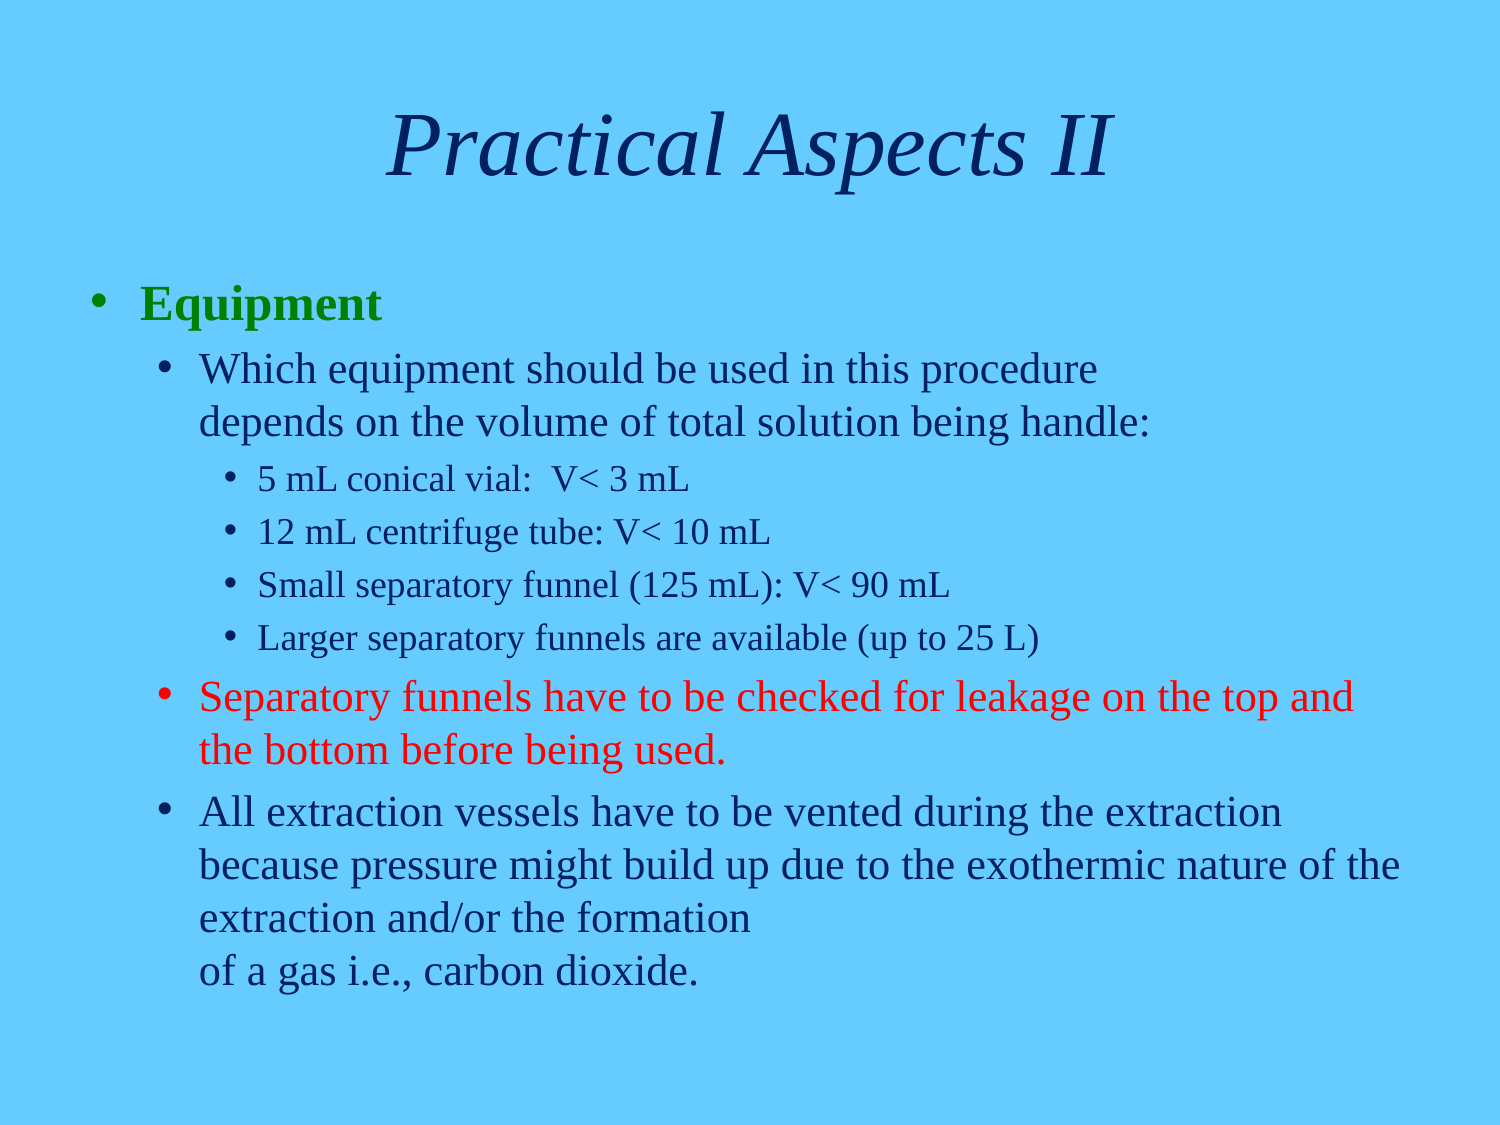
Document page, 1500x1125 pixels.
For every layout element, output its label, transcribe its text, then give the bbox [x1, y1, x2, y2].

title Practical Aspects II [75, 45, 1425, 233]
list Equipment Which equipment should be used in this procedure depends on the volume of total solution being handle: 5 mL conical vial: V< 3 mL 12 mL centrifuge tube: V< 10 mL Small separatory funnel (125 mL): V< 90 mL Larger separatory funnels are available (up to 25 L) Separatory funnels have to be checked for leakage on the top and the bottom before being used. All extraction vessels have to be vented during the extraction because pressure might build up due to the exothermic nature of the extraction and/or the formation of a gas i.e., carbon dioxide. [75, 262, 1425, 1005]
